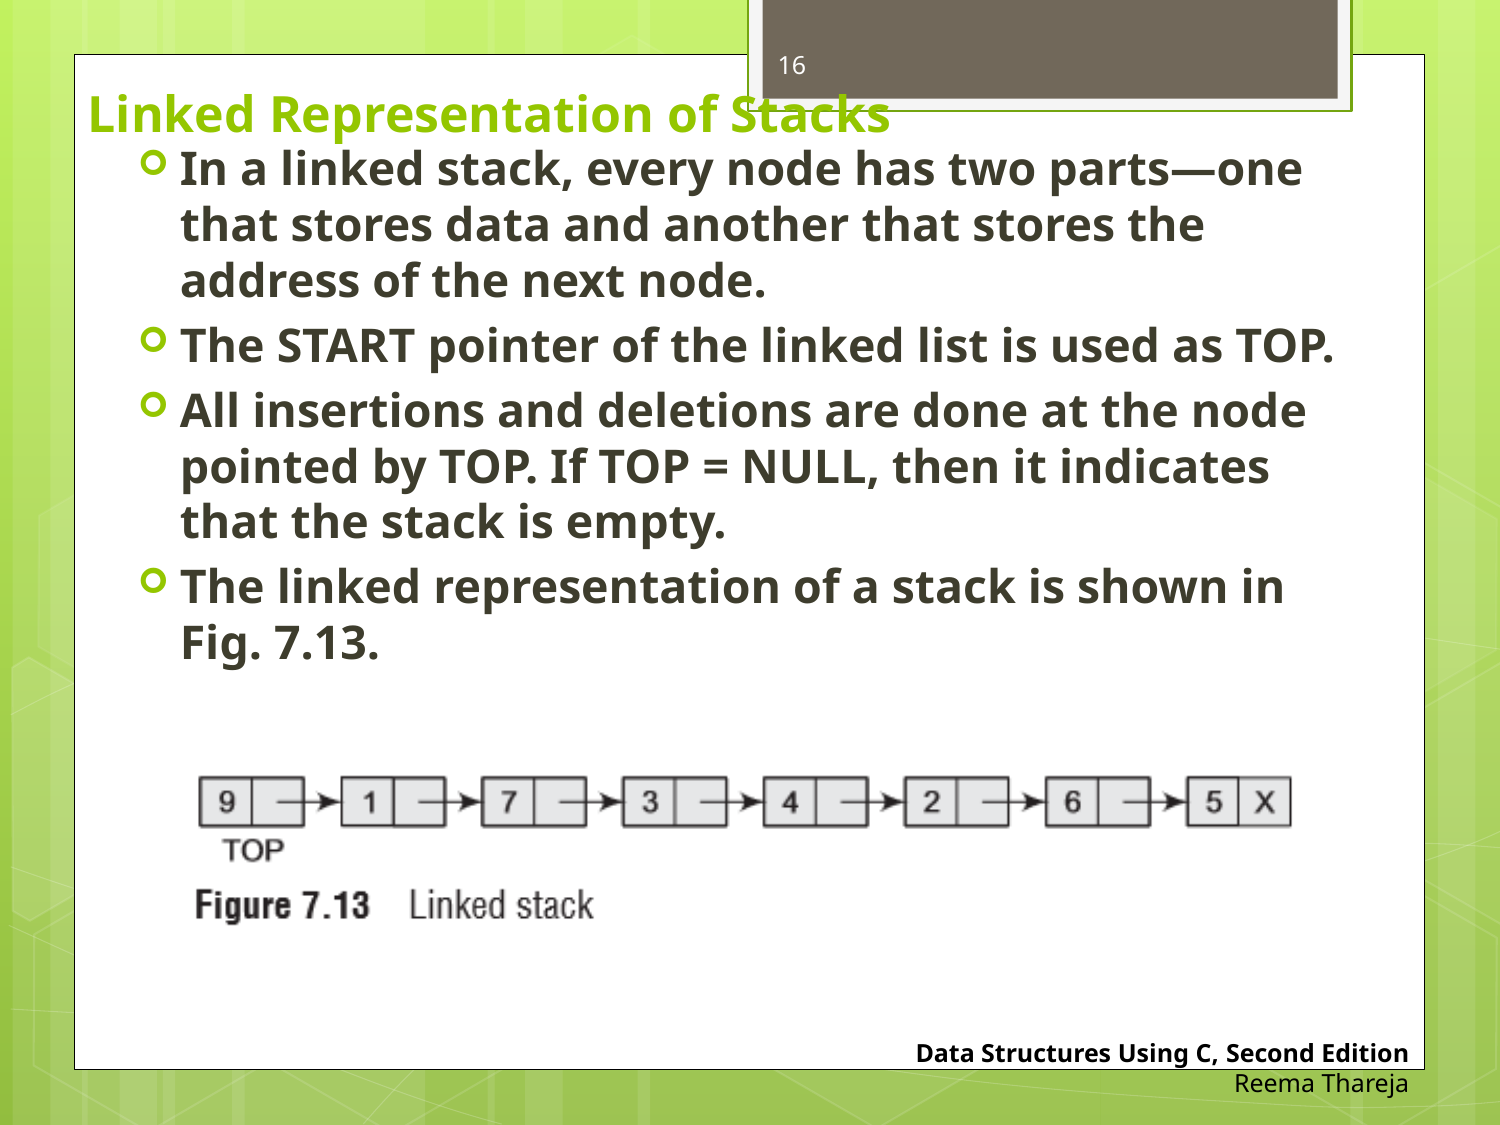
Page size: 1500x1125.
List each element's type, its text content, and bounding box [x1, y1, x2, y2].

footer Data Structures Using C, Second Edition Reema Thareja [849, 1037, 1425, 1098]
slide_number 16 [762, 36, 982, 97]
list In a linked stack, every node has two parts—one that stores data and another that stores the address of the next node. The START pointer of the linked list is used as TOP. All insertions and deletions are done at the node pointed by TOP. If TOP = NULL, then it indicates that the stack is empty. The linked representation of a stack is shown in Fig. 7.13. [112, 131, 1363, 725]
picture [174, 762, 1313, 941]
title Linked Representation of Stacks [72, 37, 1225, 150]
